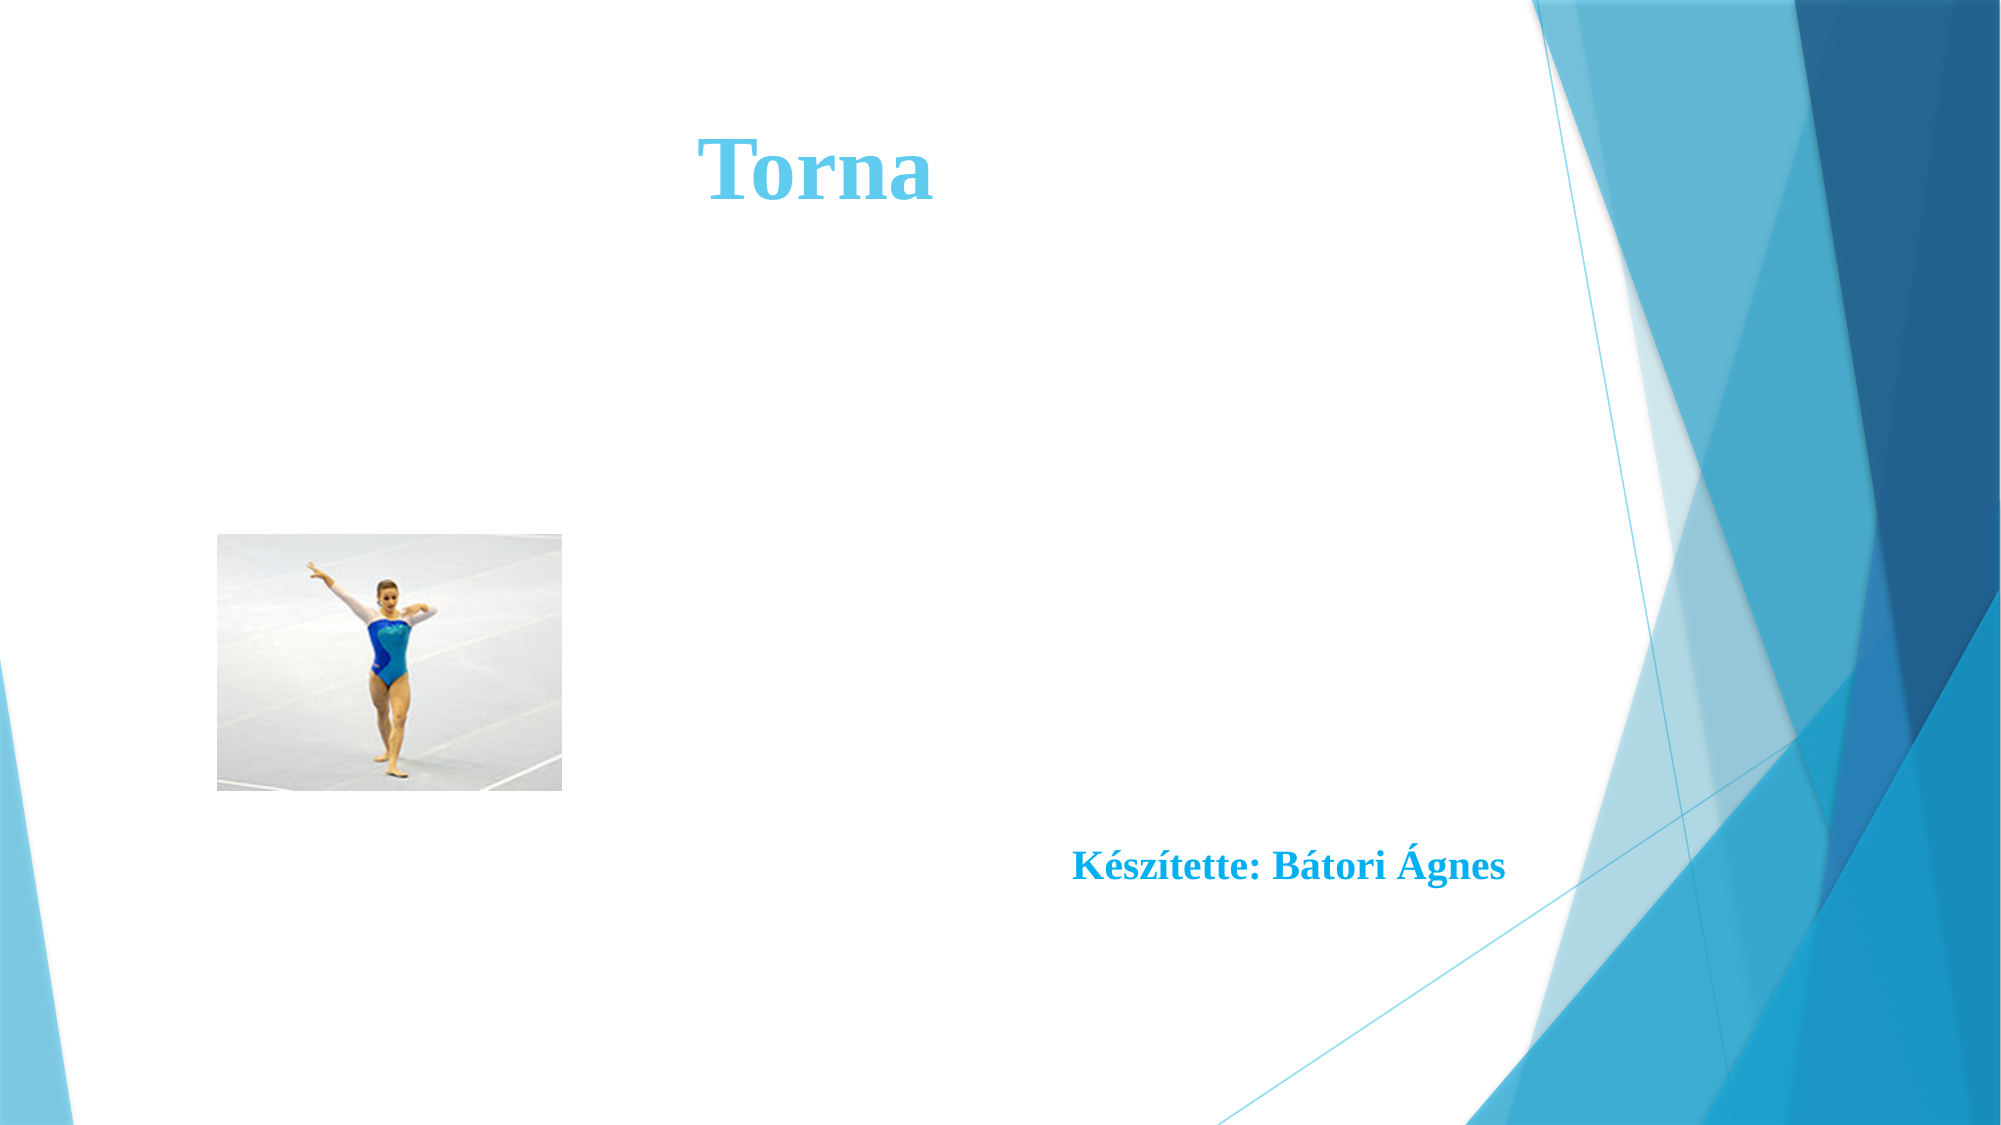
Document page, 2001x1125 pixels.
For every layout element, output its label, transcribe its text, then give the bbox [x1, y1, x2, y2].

list Készítette: Bátori Ágnes [111, 830, 1522, 992]
title Torna [111, 99, 1522, 317]
picture [217, 533, 563, 791]
